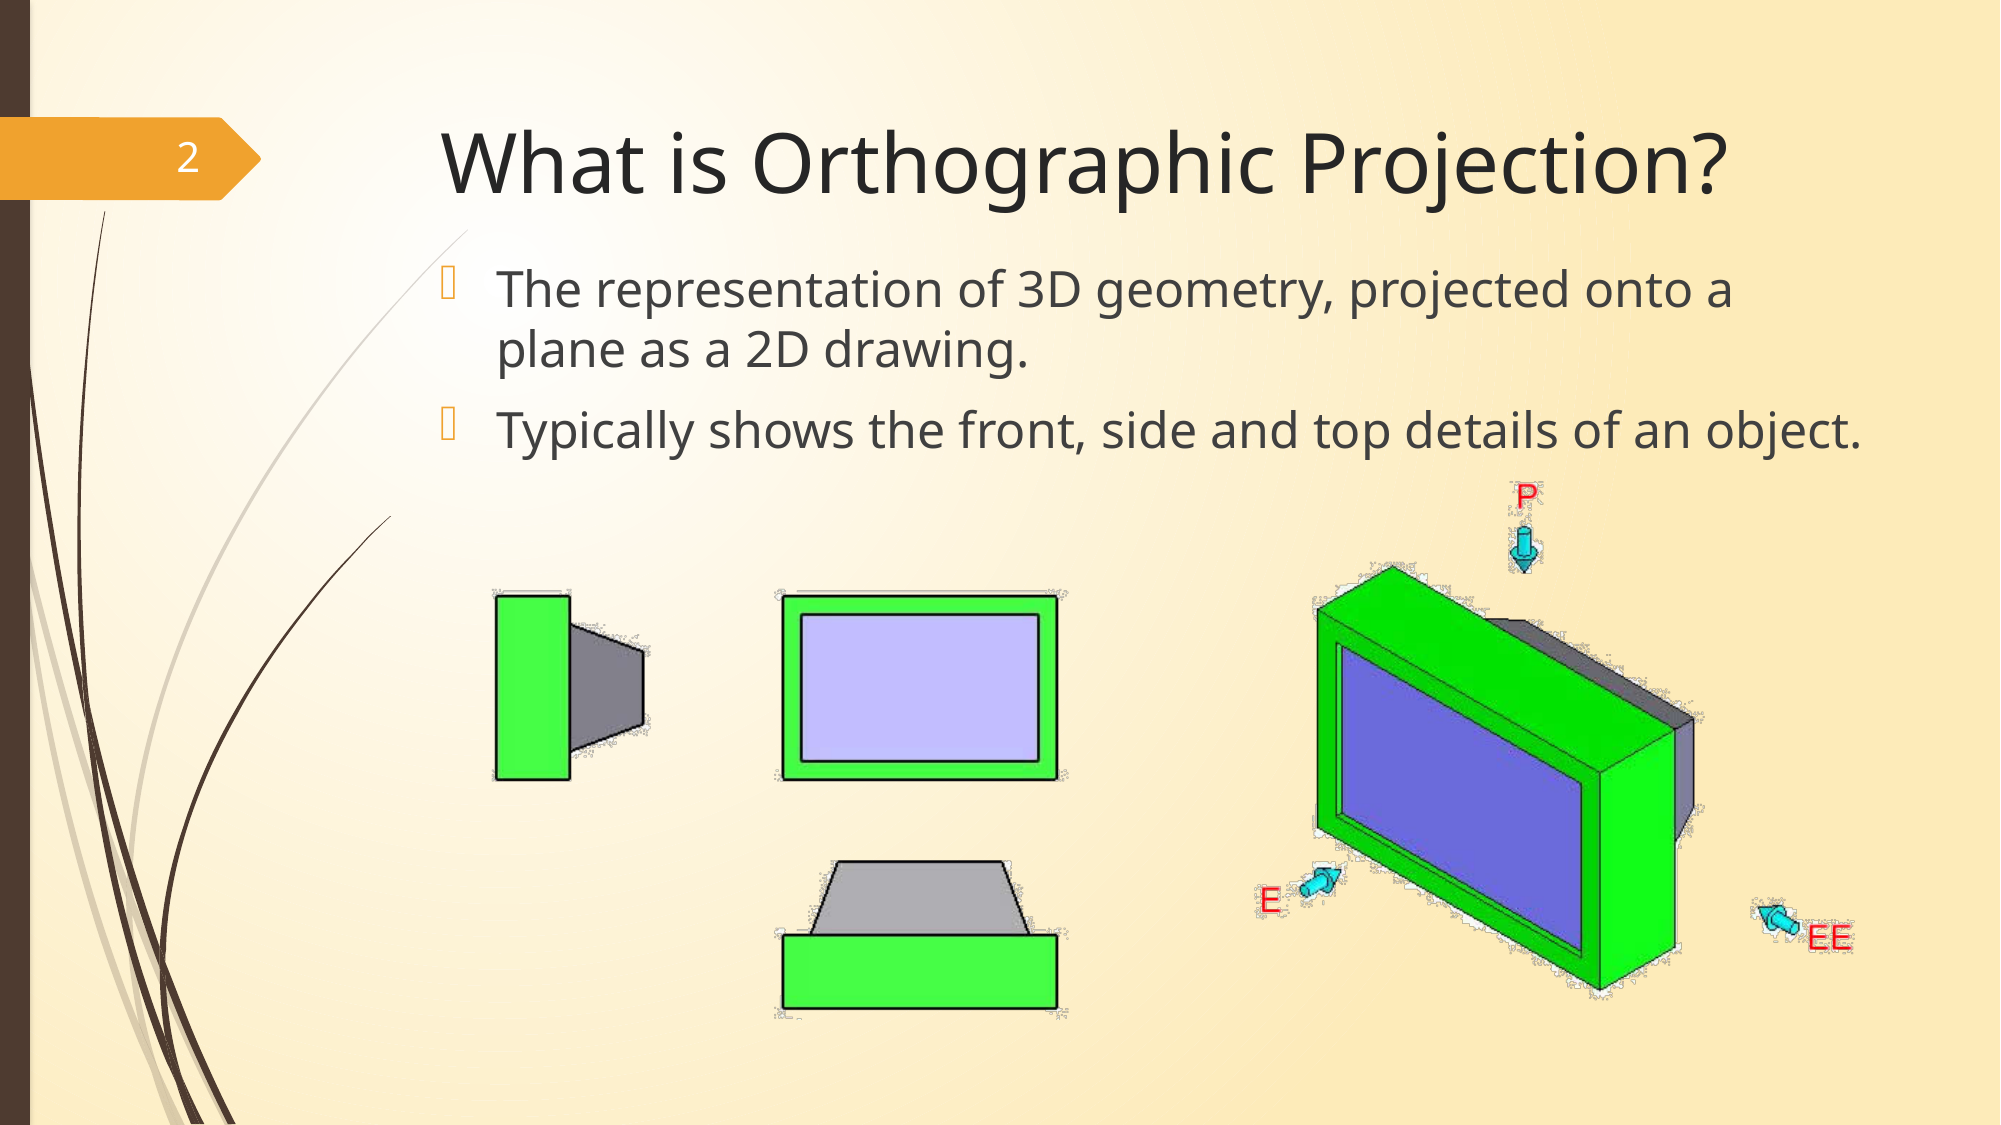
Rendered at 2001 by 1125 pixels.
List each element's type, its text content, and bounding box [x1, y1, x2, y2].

picture [1232, 446, 1870, 1006]
slide_number 2 [87, 129, 216, 190]
list The representation of 3D geometry, projected onto a plane as a 2D drawing. Typically shows the front, side and top details of an object. [424, 249, 1888, 594]
title What is Orthographic Projection? [425, 102, 1888, 218]
picture [481, 578, 1074, 1021]
